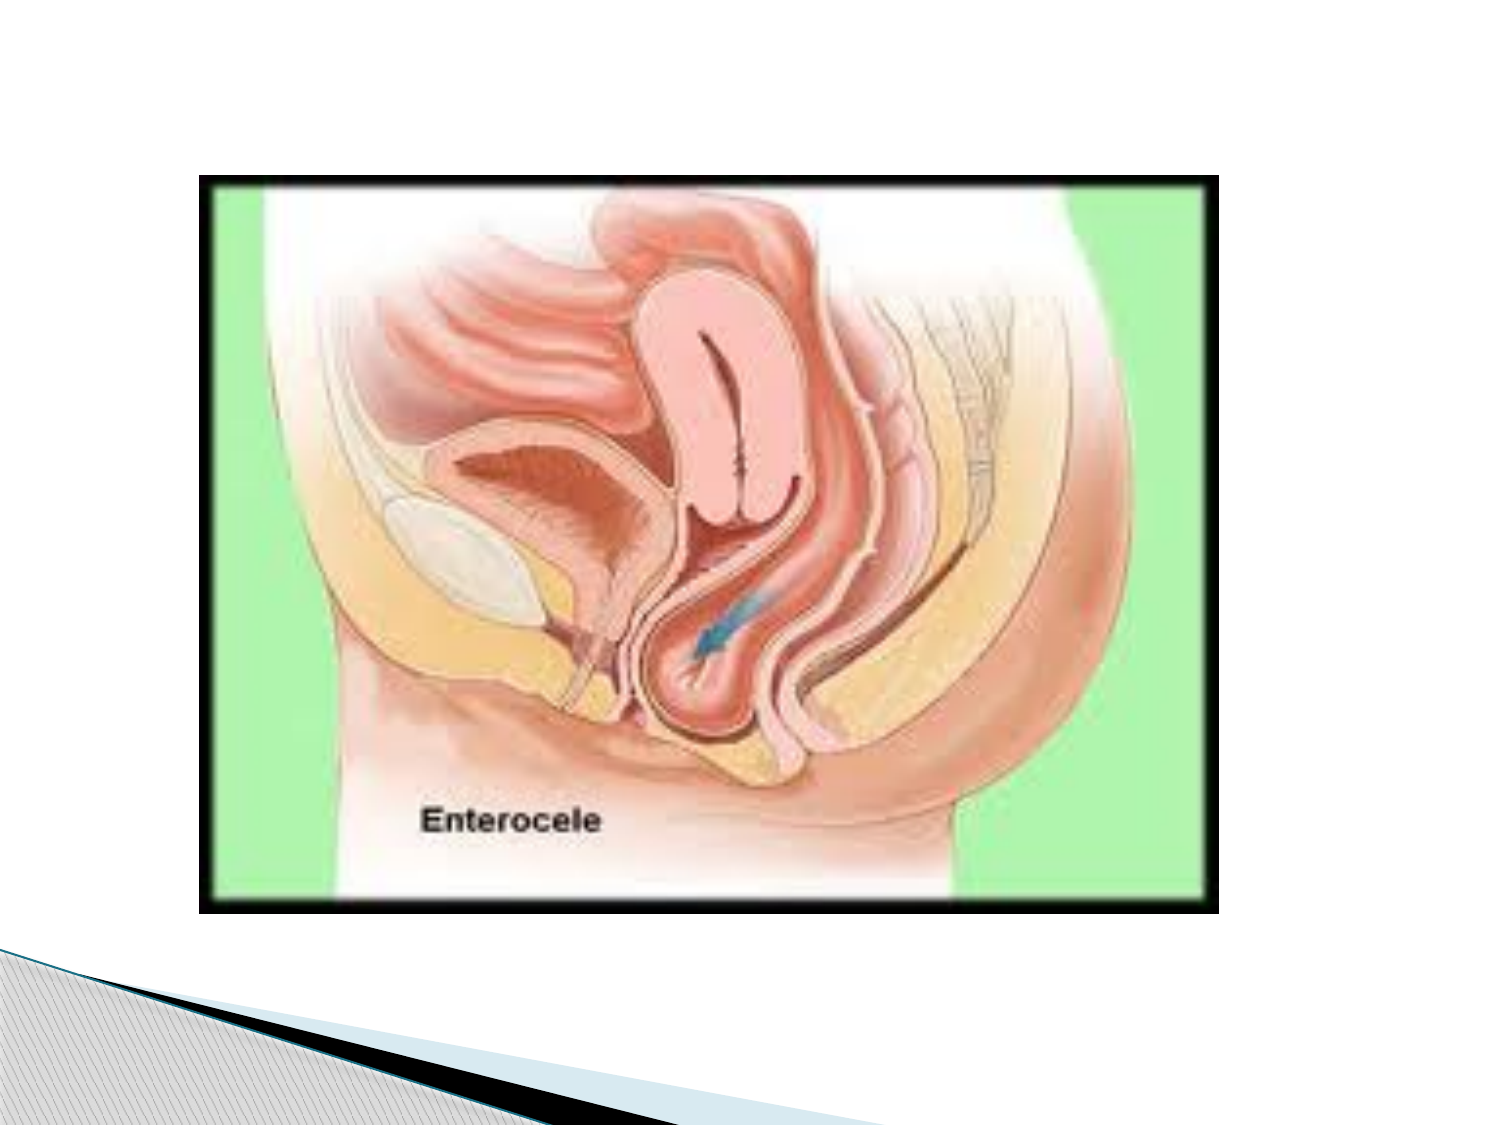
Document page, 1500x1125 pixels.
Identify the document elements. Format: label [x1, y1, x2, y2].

list [198, 175, 1219, 915]
